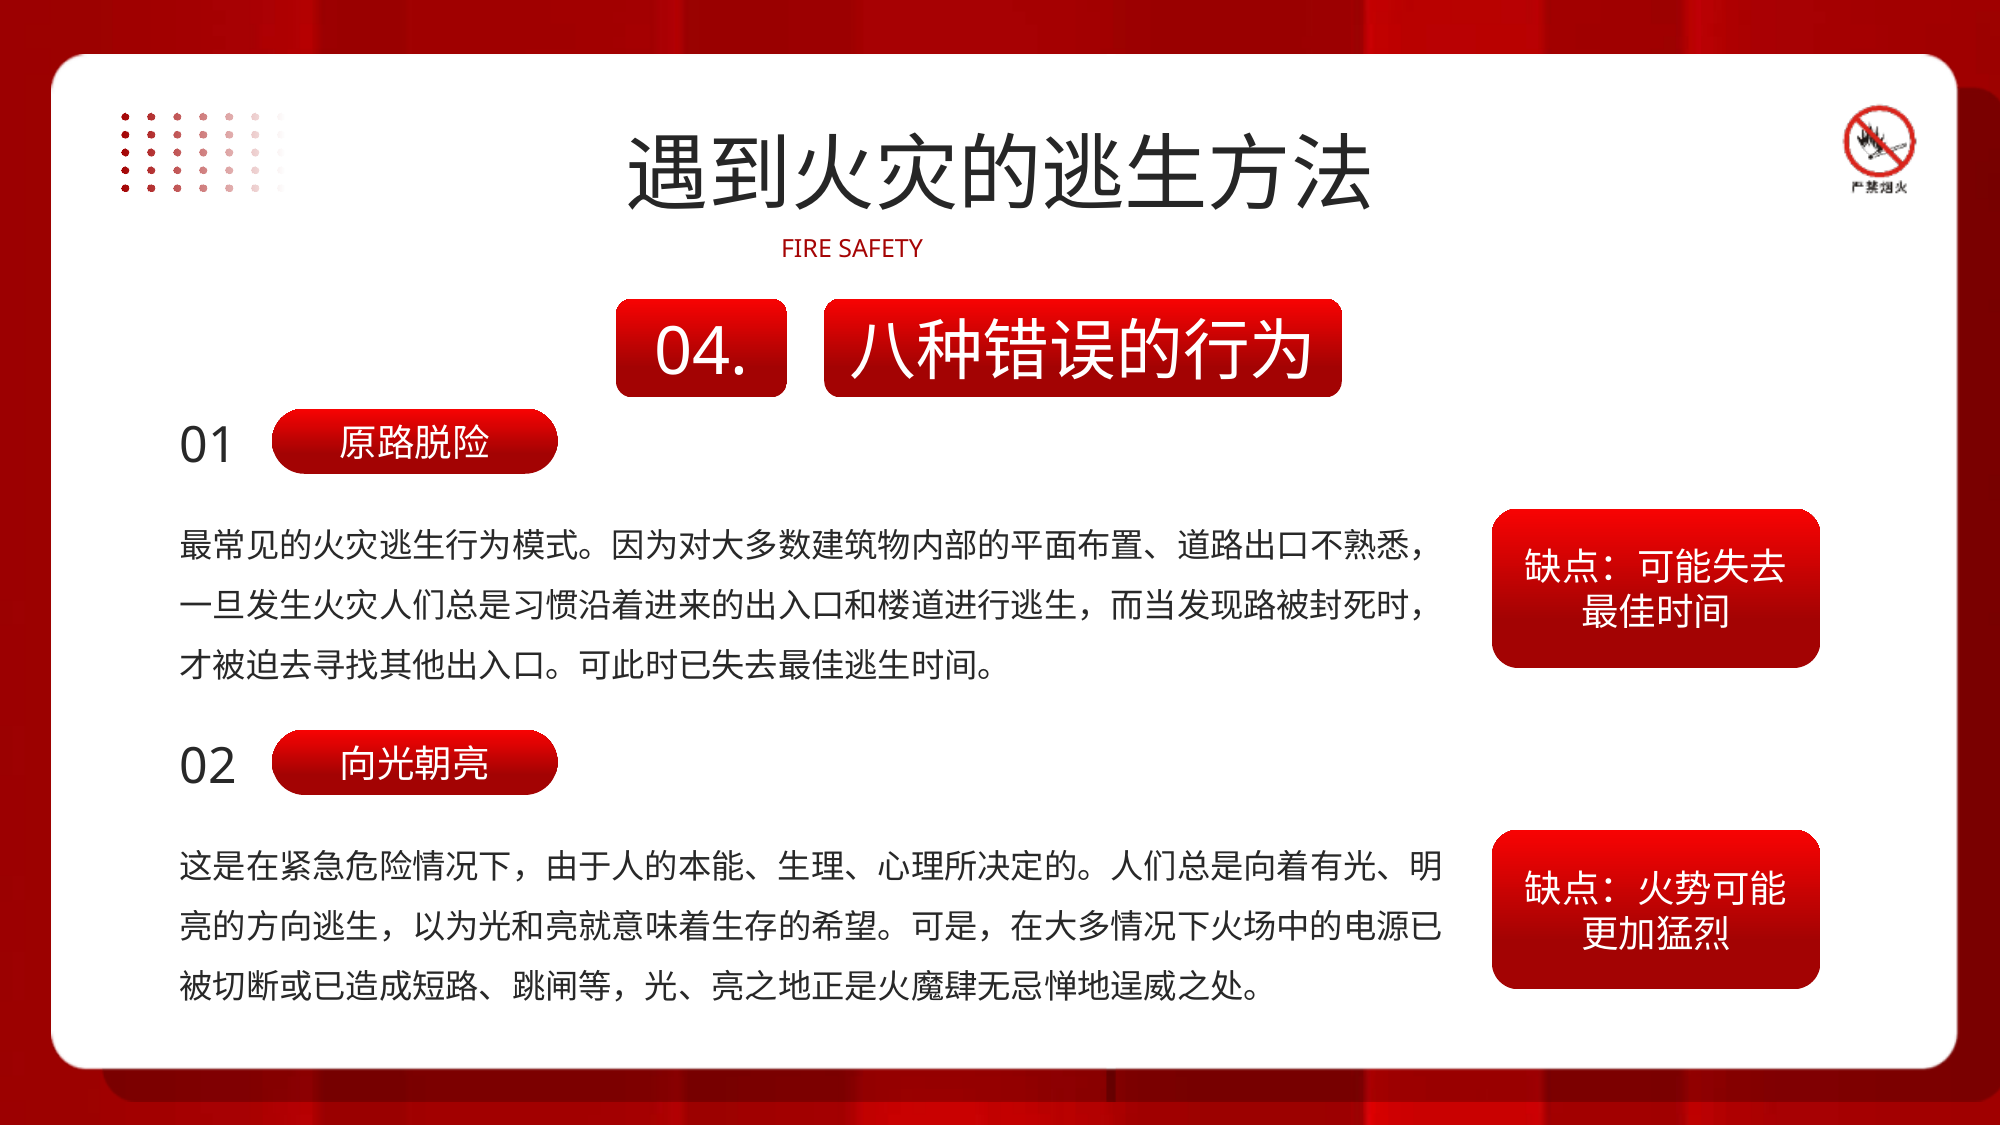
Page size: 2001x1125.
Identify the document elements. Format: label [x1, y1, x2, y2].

text_box [271, 119, 1729, 258]
text_box [0, 0, 2000, 1125]
text_box [179, 729, 1821, 1001]
text_box [615, 298, 1342, 398]
picture [51, 54, 2000, 1102]
text_box [179, 408, 1821, 680]
